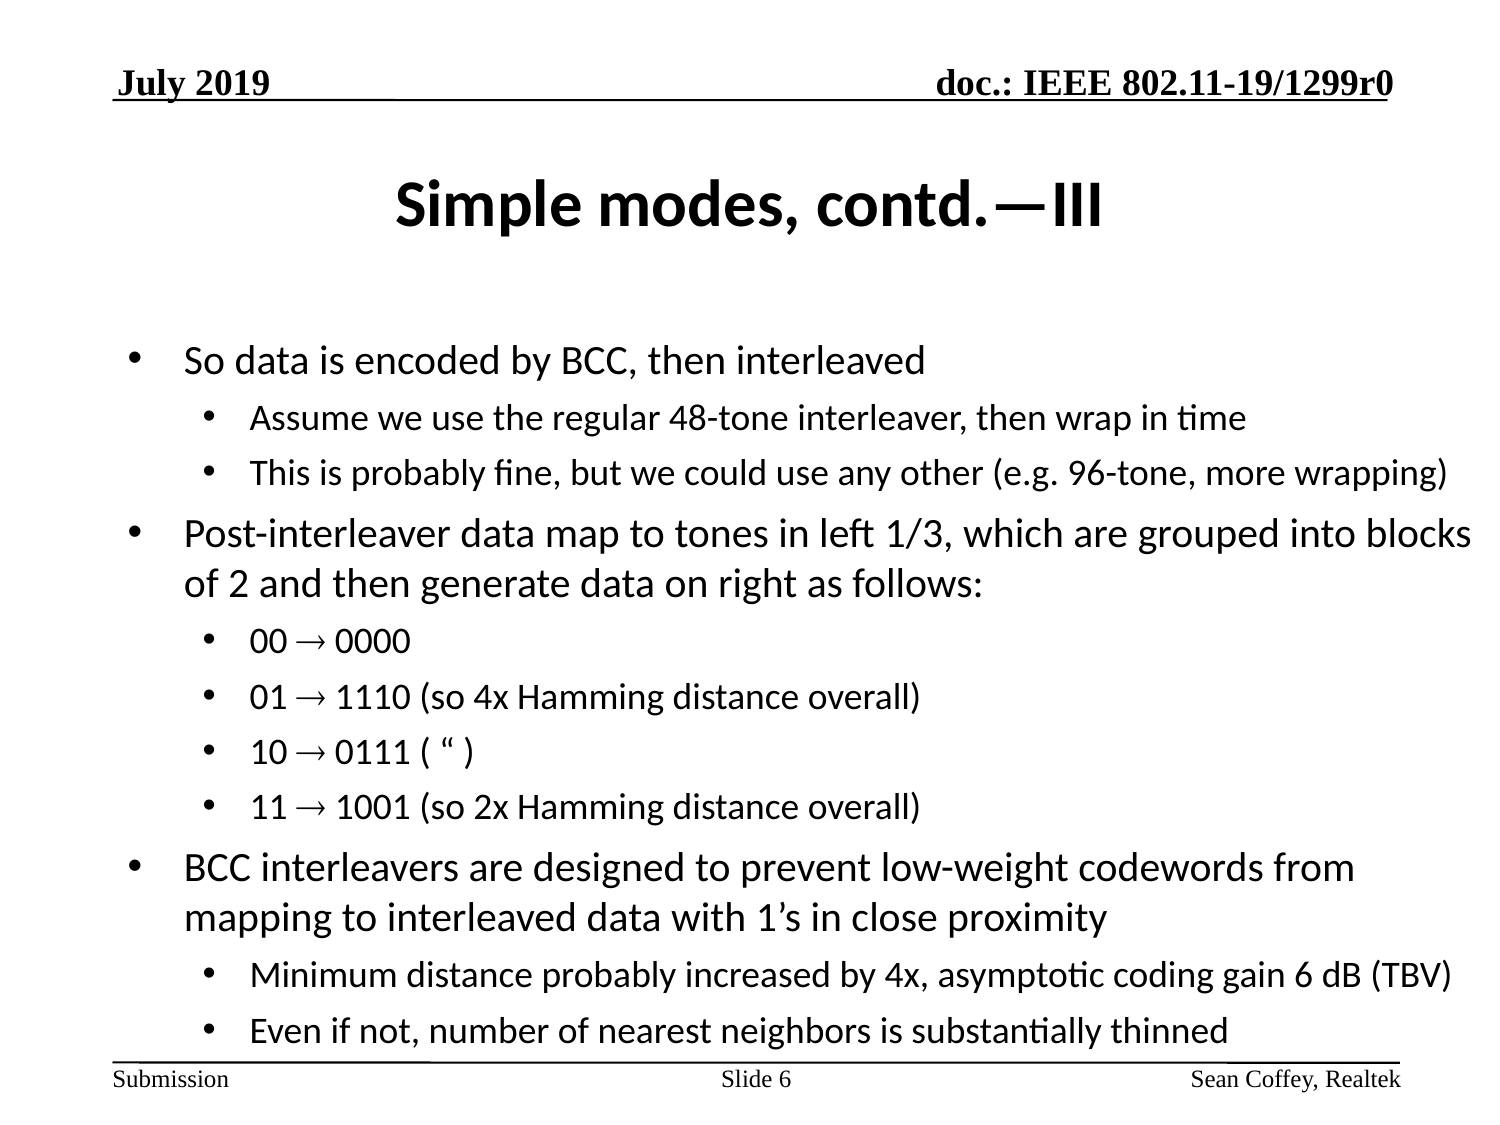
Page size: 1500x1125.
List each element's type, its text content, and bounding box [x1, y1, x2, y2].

slide_number Slide 6 [712, 1061, 800, 1123]
list So data is encoded by BCC, then interleaved Assume we use the regular 48-tone interleaver, then wrap in time This is probably fine, but we could use any other (e.g. 96-tone, more wrapping) Post-interleaver data map to tones in left 1/3, which are grouped into blocks of 2 and then generate data on right as follows: 00  0000 01  1110 (so 4x Hamming distance overall) 10  0111 ( “ ) 11  1001 (so 2x Hamming distance overall) BCC interleavers are designed to prevent low-weight codewords from mapping to interleaved data with 1’s in close proximity Minimum distance probably increased by 4x, asymptotic coding gain 6 dB (TBV) Even if not, number of nearest neighbors is substantially thinned [112, 324, 1500, 1001]
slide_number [116, 58, 542, 104]
title Simple modes, contd.—III [112, 112, 1388, 288]
footer Sean Coffey, Realtek [902, 1061, 1402, 1093]
